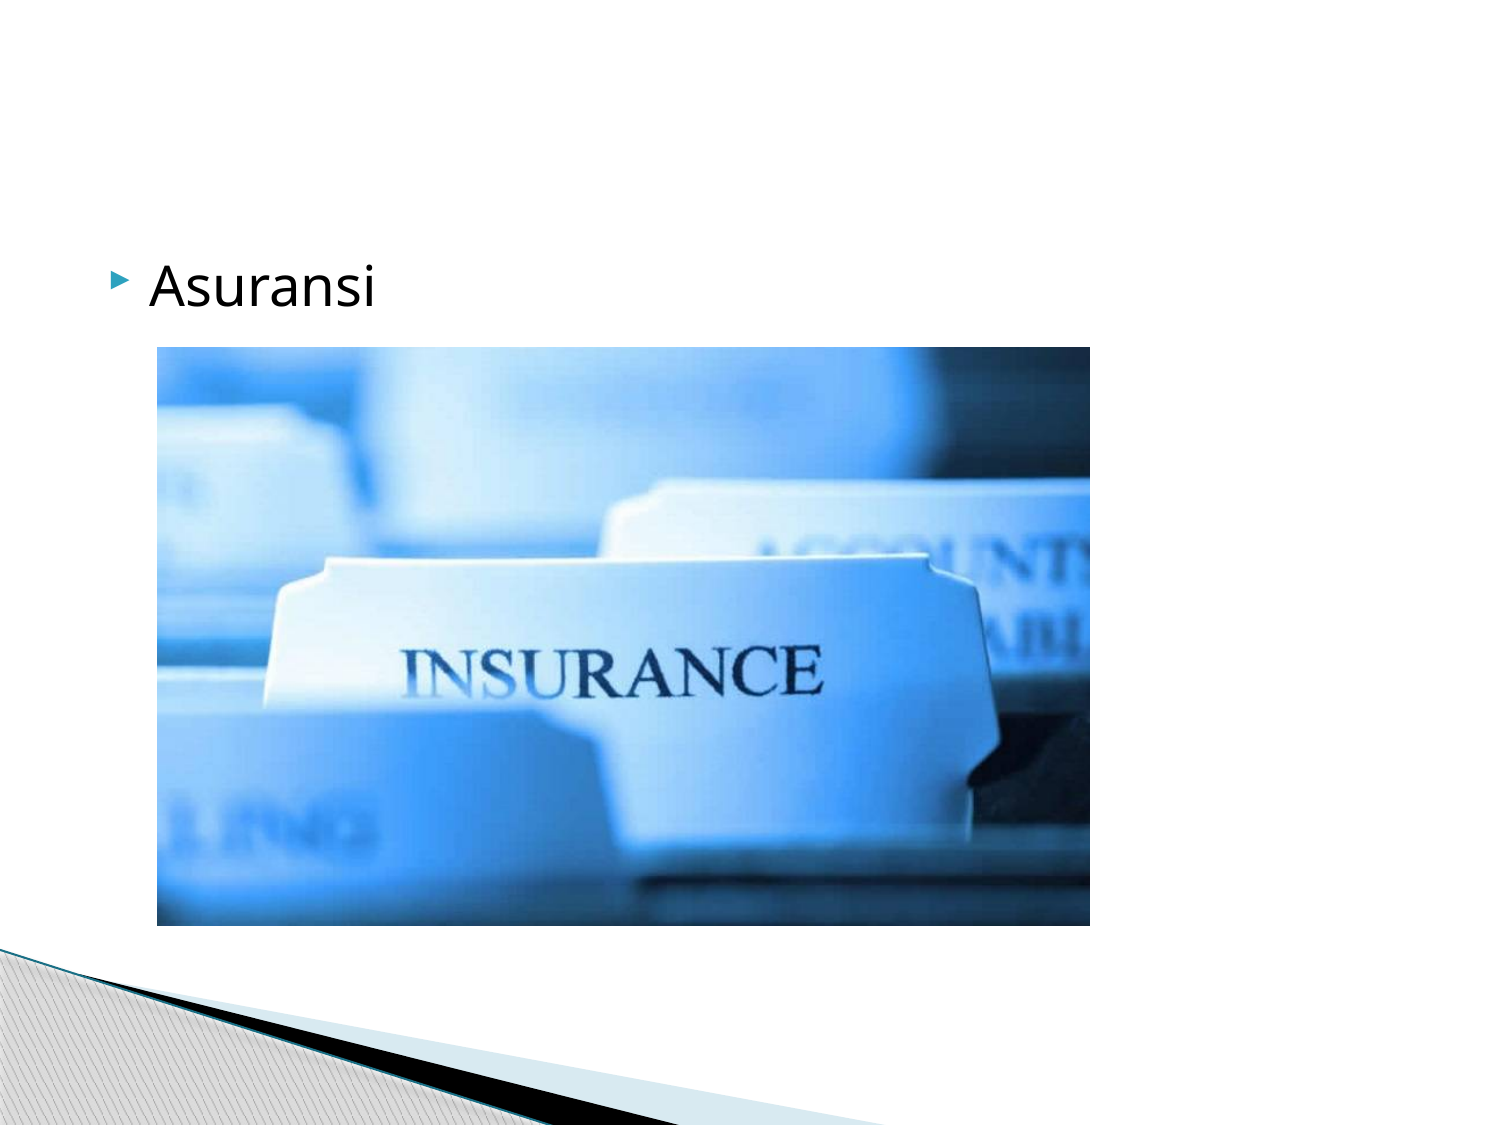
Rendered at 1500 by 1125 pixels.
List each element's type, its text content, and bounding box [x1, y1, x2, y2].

list Asuransi [75, 243, 1425, 986]
picture [156, 347, 1091, 926]
